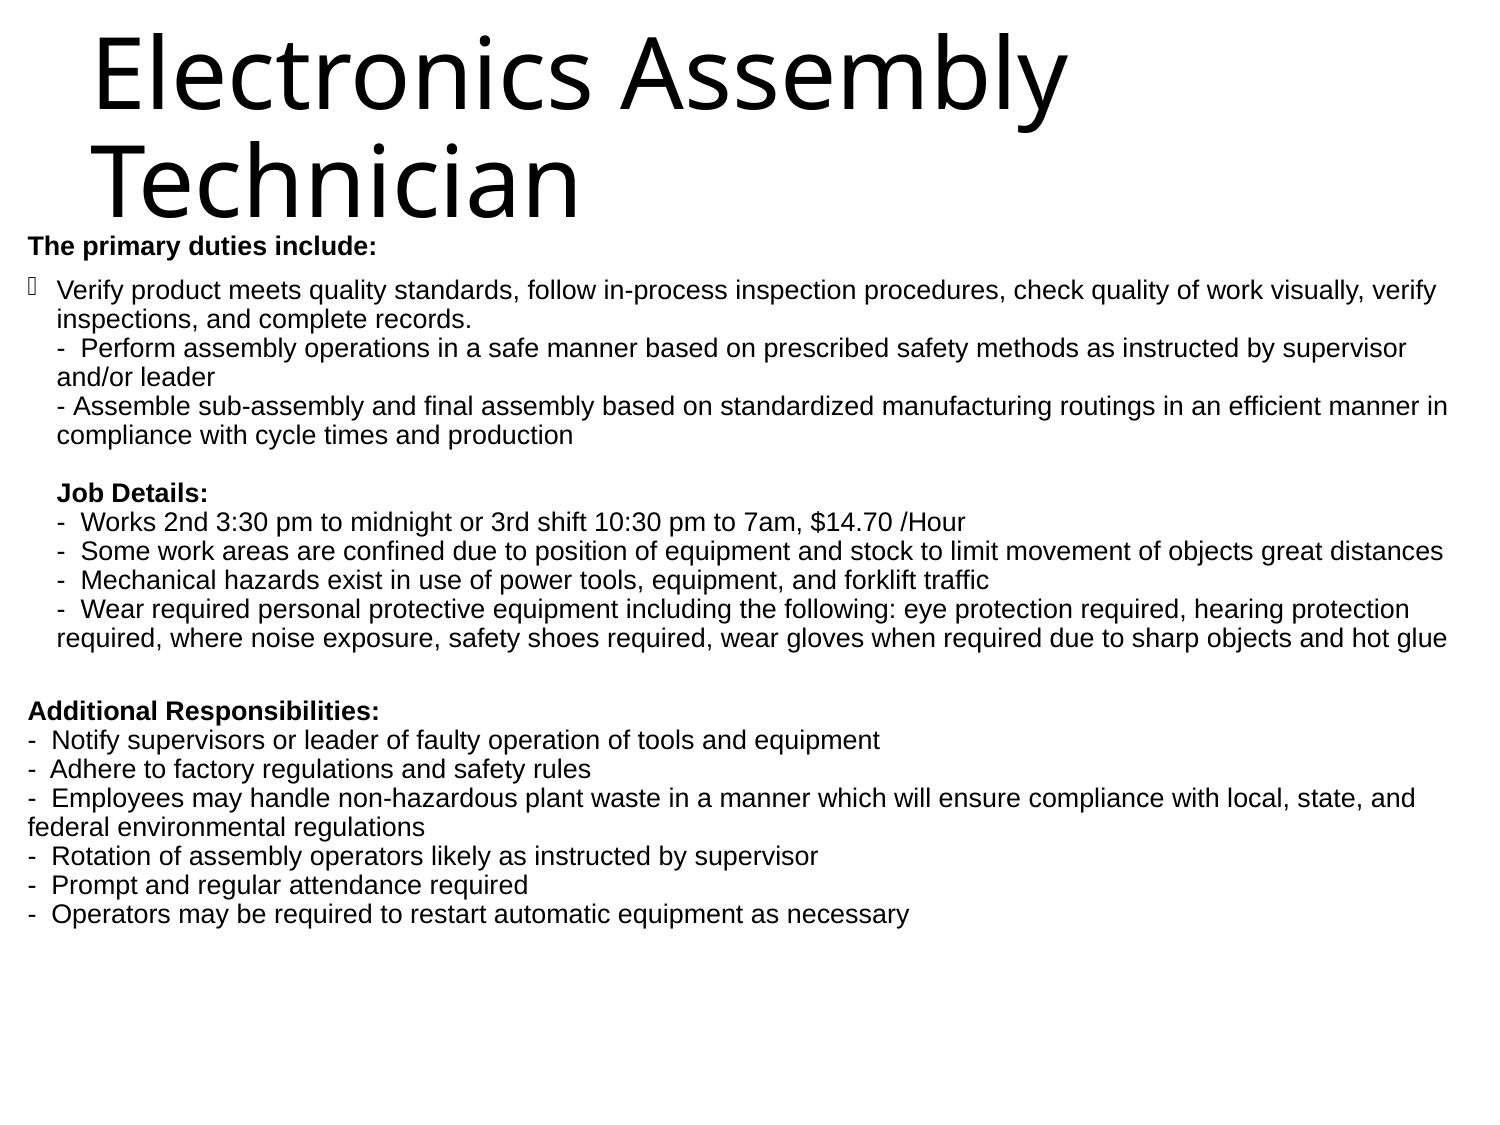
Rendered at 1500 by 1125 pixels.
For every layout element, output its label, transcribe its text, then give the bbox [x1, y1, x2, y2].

title Electronics Assembly Technician [75, 37, 1425, 224]
list The primary duties include: Verify product meets quality standards, follow in-process inspection procedures, check quality of work visually, verify inspections, and complete records. - Perform assembly operations in a safe manner based on prescribed safety methods as instructed by supervisor and/or leader - Assemble sub-assembly and final assembly based on standardized manufacturing routings in an efficient manner in compliance with cycle times and production Job Details: - Works 2nd 3:30 pm to midnight or 3rd shift 10:30 pm to 7am, $14.70 /Hour - Some work areas are confined due to position of equipment and stock to limit movement of objects great distances - Mechanical hazards exist in use of power tools, equipment, and forklift traffic - Wear required personal protective equipment including the following: eye protection required, hearing protection required, where noise exposure, safety shoes required, wear gloves when required due to sharp objects and hot glue Additional Responsibilities: - Notify supervisors or leader of faulty operation of tools and equipment - Adhere to factory regulations and safety rules - Employees may handle non-hazardous plant waste in a manner which will ensure compliance with local, state, and federal environmental regulations - Rotation of assembly operators likely as instructed by supervisor - Prompt and regular attendance required - Operators may be required to restart automatic equipment as necessary [12, 224, 1500, 946]
